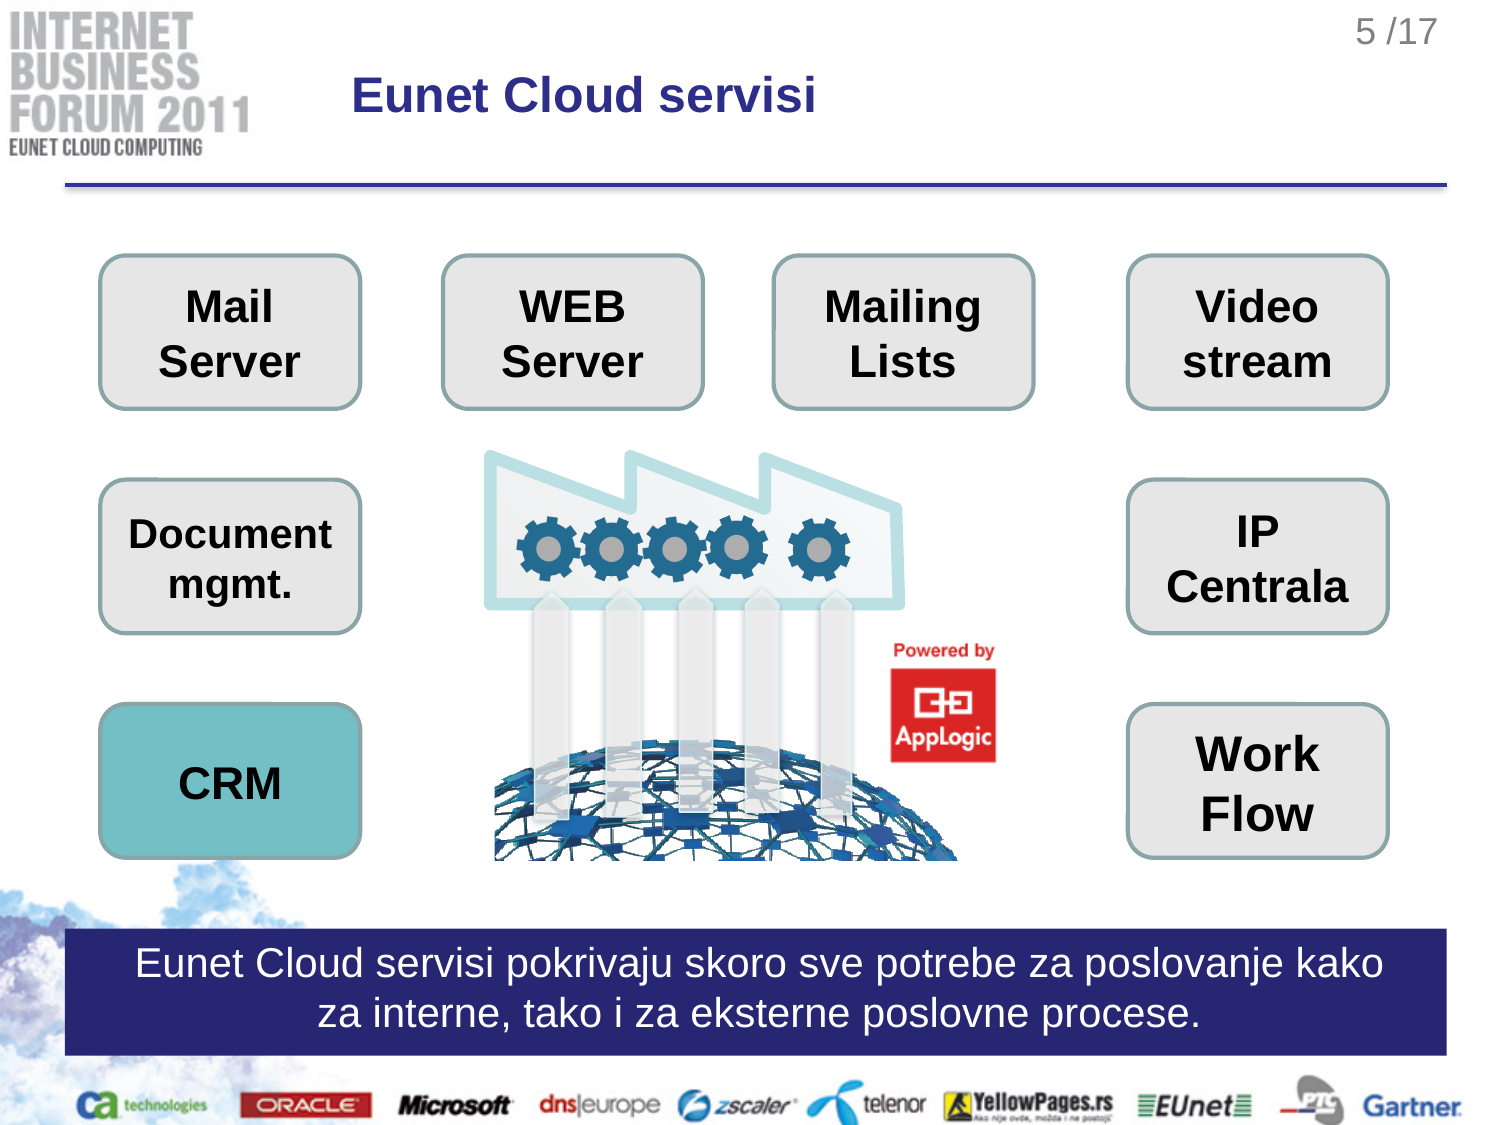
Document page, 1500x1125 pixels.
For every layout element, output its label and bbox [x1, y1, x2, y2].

picture [0, 0, 1500, 1125]
text_box [490, 455, 1022, 861]
